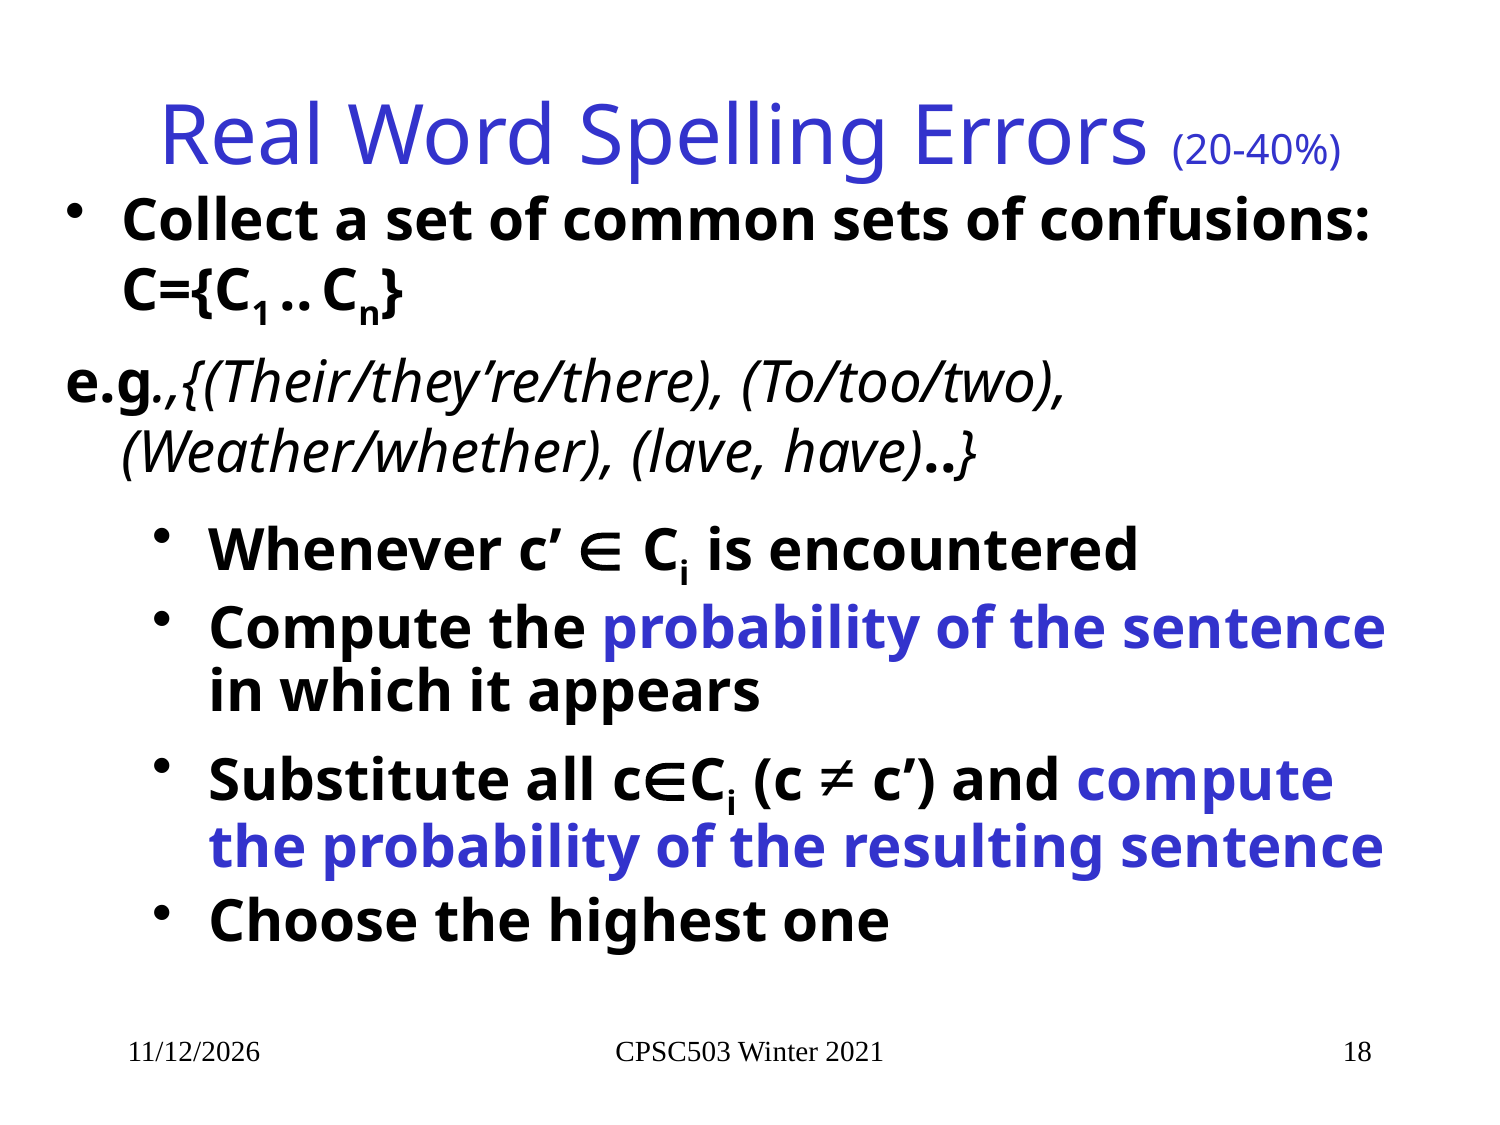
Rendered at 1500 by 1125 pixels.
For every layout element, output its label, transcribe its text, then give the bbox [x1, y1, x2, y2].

list Collect a set of common sets of confusions: C={C1 .. Cn} e.g.,{(Their/they’re/there), (To/too/two), (Weather/whether), (lave, have)..} [49, 174, 1451, 501]
slide_number 18 [1074, 1024, 1388, 1101]
title Real Word Spelling Errors (20-40%) [112, 37, 1388, 174]
footer CPSC503 Winter 2021 [512, 1024, 988, 1101]
text_box Whenever c’  Ci is encountered Compute the probability of the sentence in which it appears Substitute all cCi (c ≠ c’) and compute the probability of the resulting sentence Choose the highest one [137, 500, 1413, 1000]
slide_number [112, 1024, 426, 1101]
